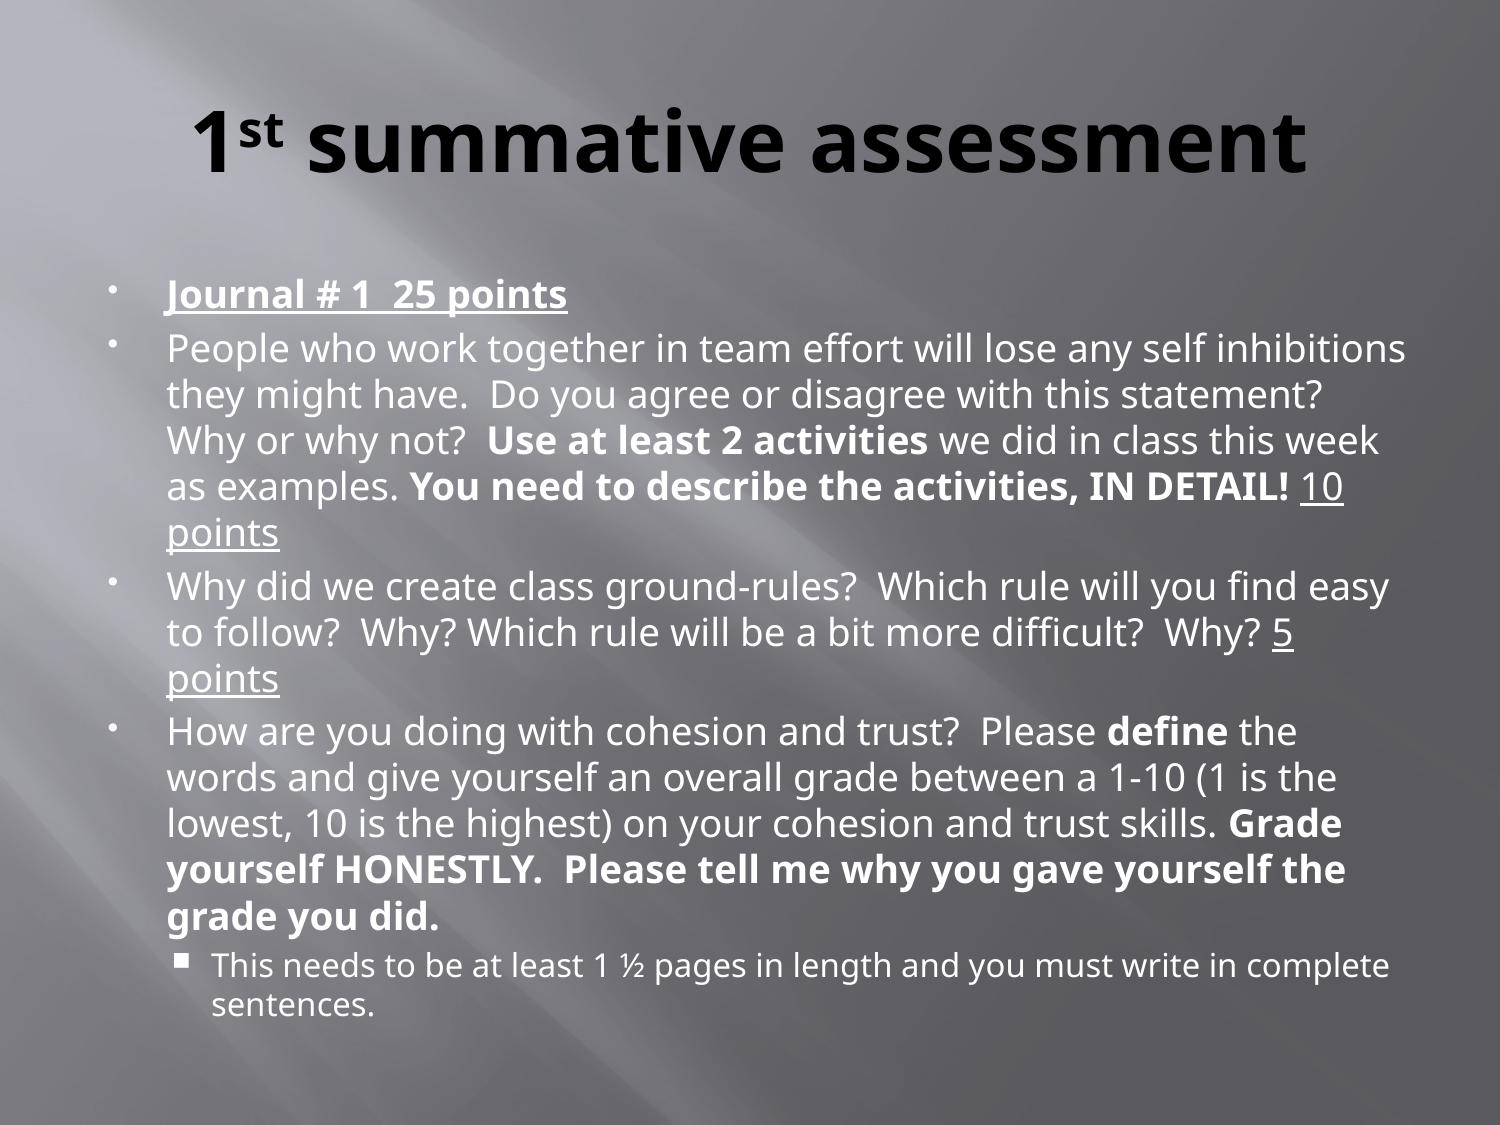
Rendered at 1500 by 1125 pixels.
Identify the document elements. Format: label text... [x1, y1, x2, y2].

title 1st summative assessment [75, 45, 1425, 233]
list Journal # 1 25 points People who work together in team effort will lose any self inhibitions they might have. Do you agree or disagree with this statement? Why or why not? Use at least 2 activities we did in class this week as examples. You need to describe the activities, IN DETAIL! 10 points Why did we create class ground-rules? Which rule will you find easy to follow? Why? Which rule will be a bit more difficult? Why? 5 points How are you doing with cohesion and trust? Please define the words and give yourself an overall grade between a 1-10 (1 is the lowest, 10 is the highest) on your cohesion and trust skills. Grade yourself HONESTLY. Please tell me why you gave yourself the grade you did. This needs to be at least 1 ½ pages in length and you must write in complete sentences. [75, 262, 1425, 1035]
